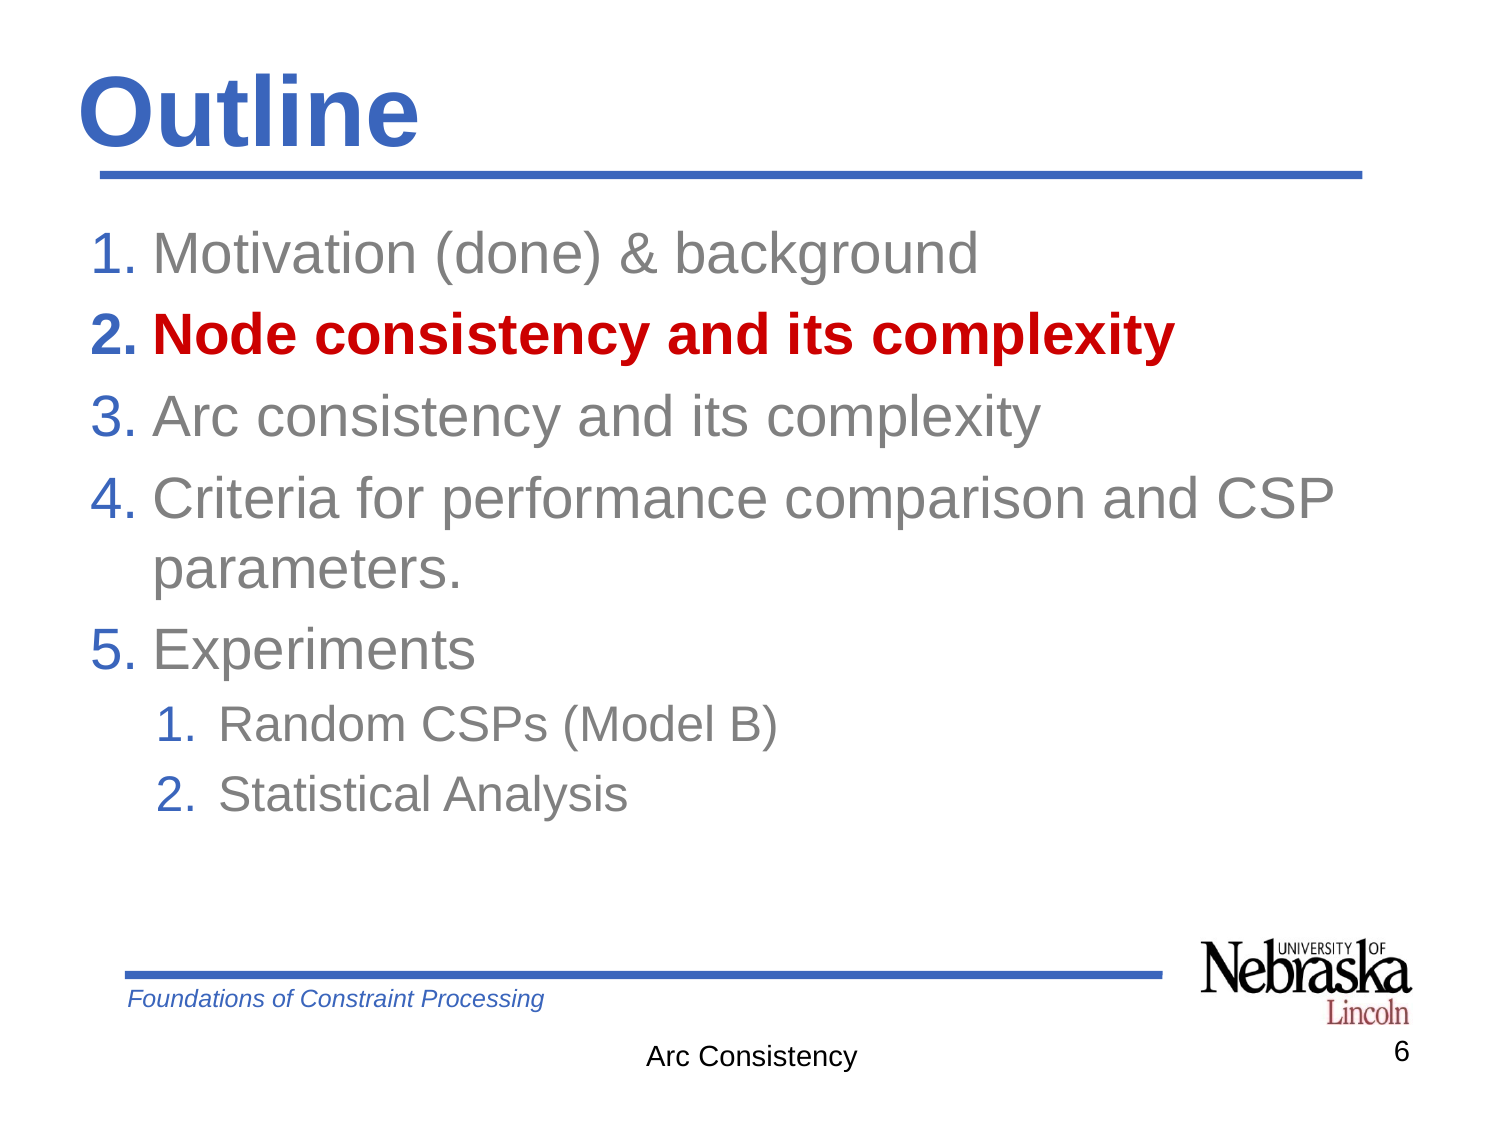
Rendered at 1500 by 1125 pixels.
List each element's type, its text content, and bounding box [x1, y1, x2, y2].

picture [1200, 950, 1413, 1024]
list Motivation (done) & background Node consistency and its complexity Arc consistency and its complexity Criteria for performance comparison and CSP parameters. Experiments Random CSPs (Model B) Statistical Analysis [75, 207, 1425, 950]
title Outline [62, 50, 1413, 163]
slide_number 6 [1074, 1024, 1426, 1103]
